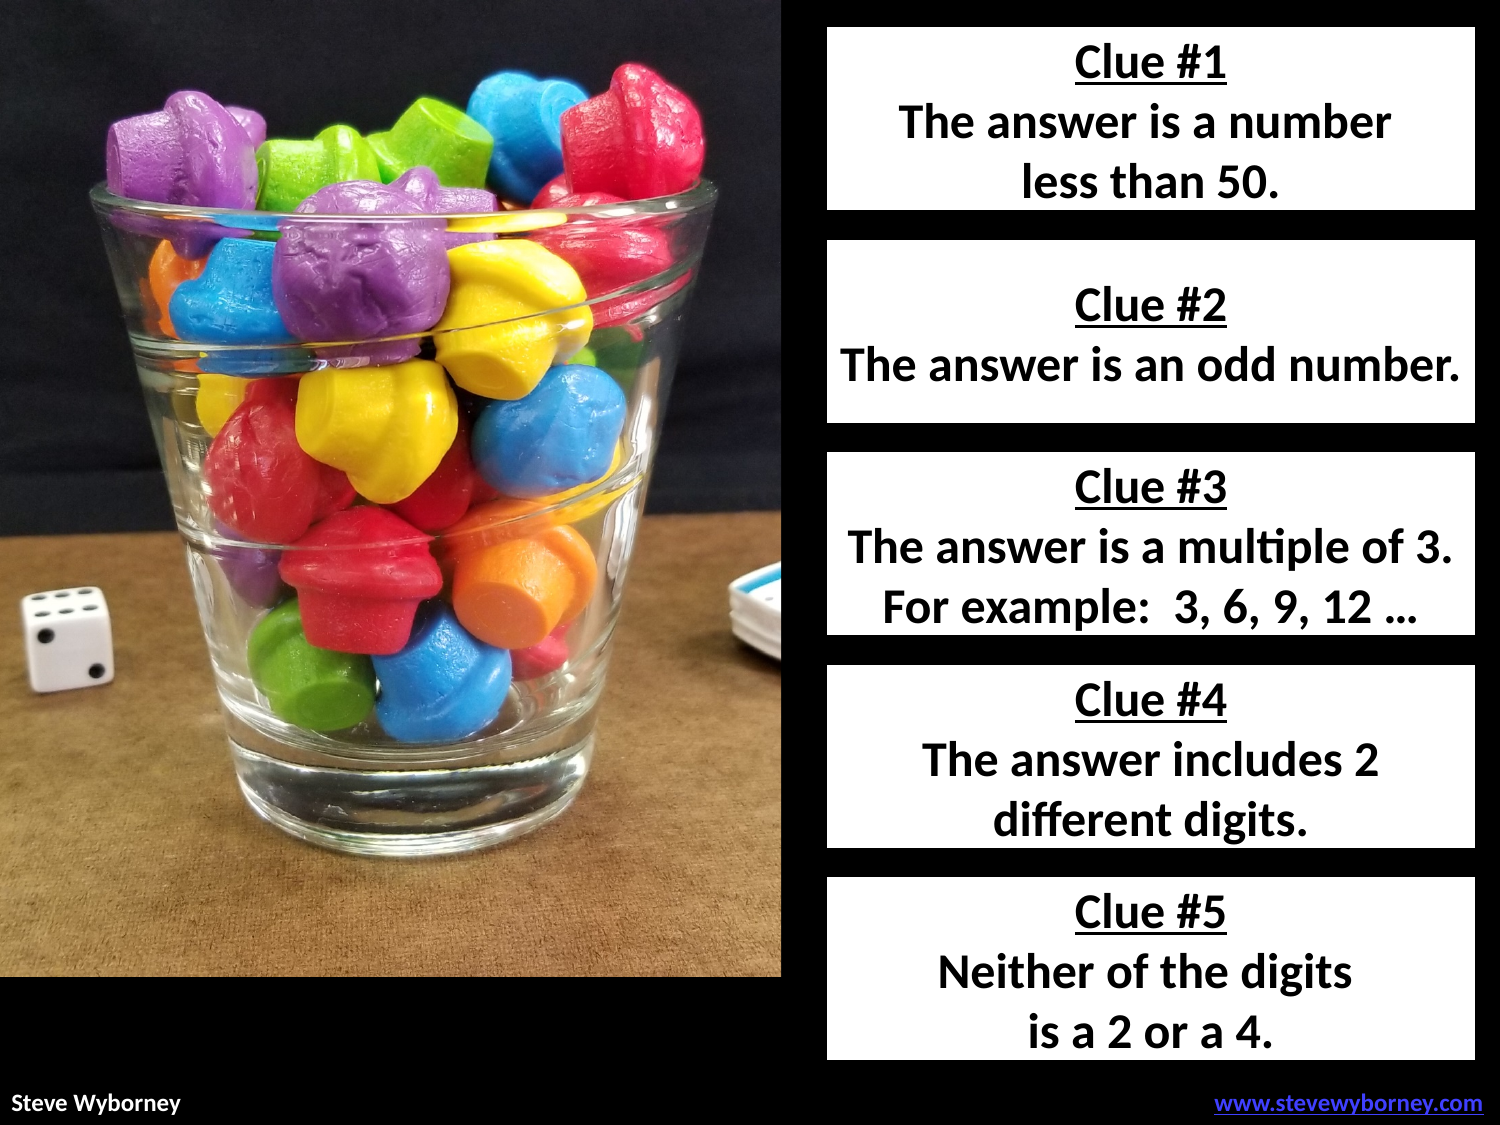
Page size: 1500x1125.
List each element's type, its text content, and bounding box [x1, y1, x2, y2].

text_box Steve Wyborney [0, 1079, 196, 1125]
text_box www.stevewyborney.com [1199, 1079, 1499, 1125]
text_box Clue #4 The answer includes 2 different digits. [823, 660, 1479, 852]
text_box Clue #2 The answer is an odd number. [823, 235, 1479, 427]
picture [0, 0, 782, 978]
text_box Clue #3 The answer is a multiple of 3. For example: 3, 6, 9, 12 … [823, 448, 1479, 640]
text_box Clue #1 The answer is a number less than 50. [823, 23, 1479, 215]
text_box Clue #5 Neither of the digits is a 2 or a 4. [823, 873, 1479, 1065]
